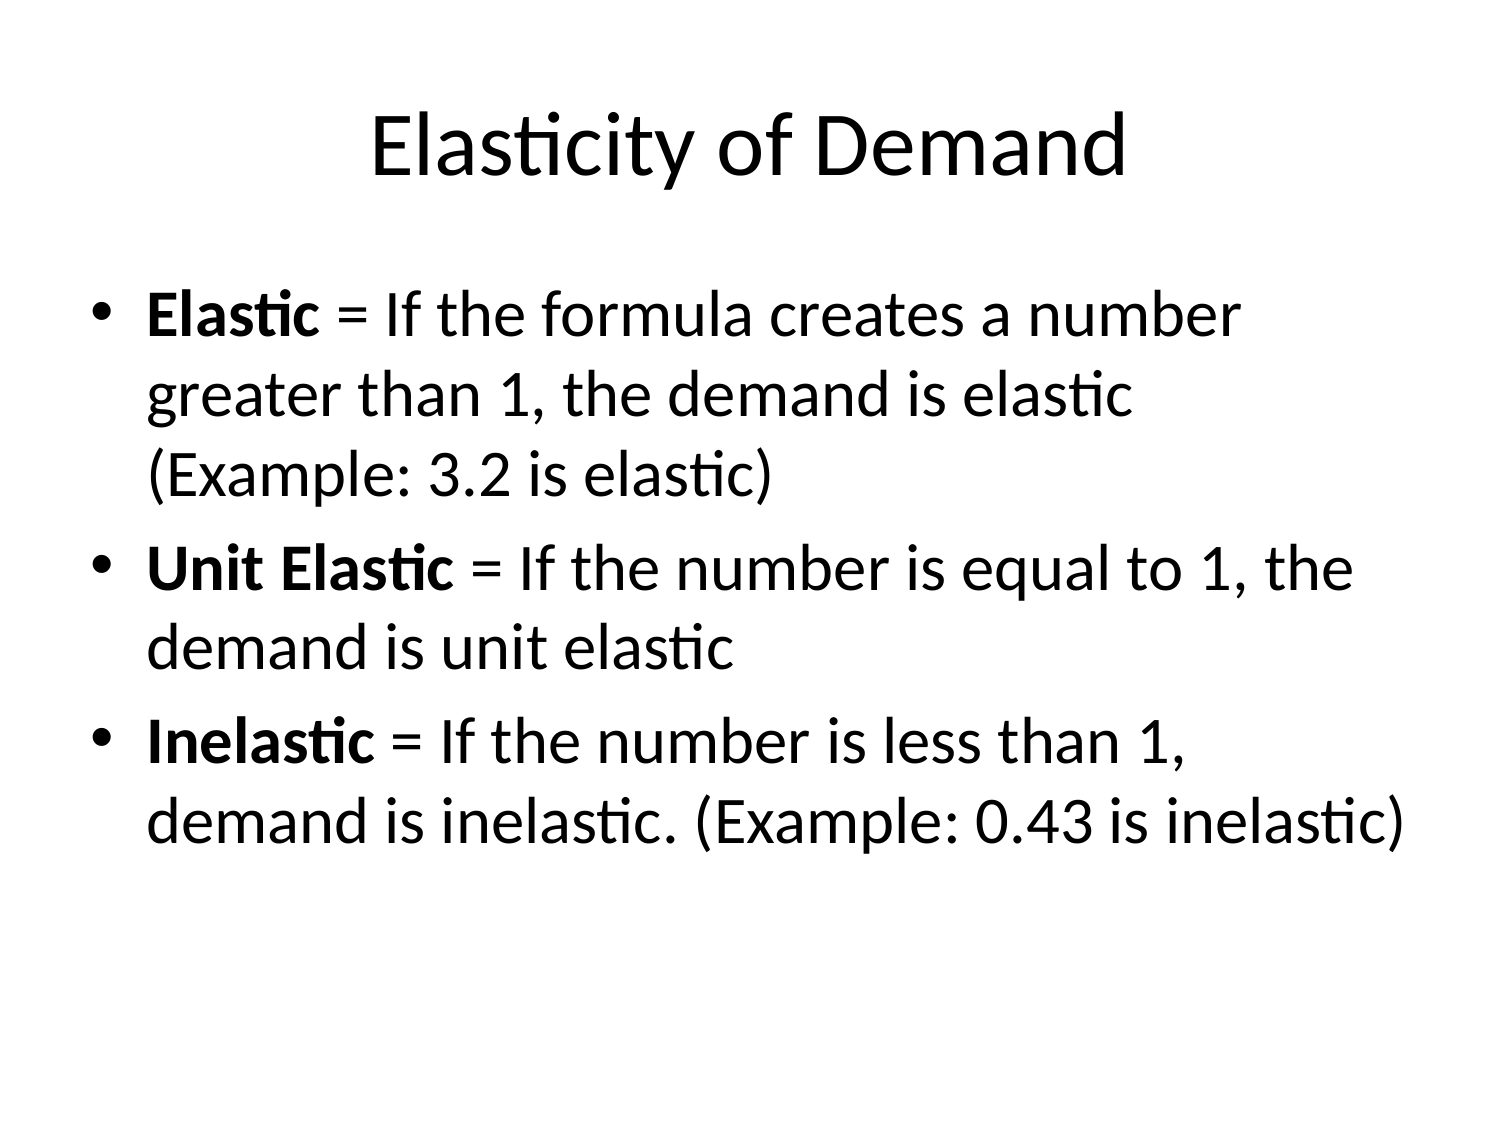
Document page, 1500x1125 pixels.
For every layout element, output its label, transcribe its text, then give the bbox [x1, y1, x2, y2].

title Elasticity of Demand [75, 45, 1425, 233]
list Elastic = If the formula creates a number greater than 1, the demand is elastic (Example: 3.2 is elastic) Unit Elastic = If the number is equal to 1, the demand is unit elastic Inelastic = If the number is less than 1, demand is inelastic. (Example: 0.43 is inelastic) [75, 262, 1425, 1005]
